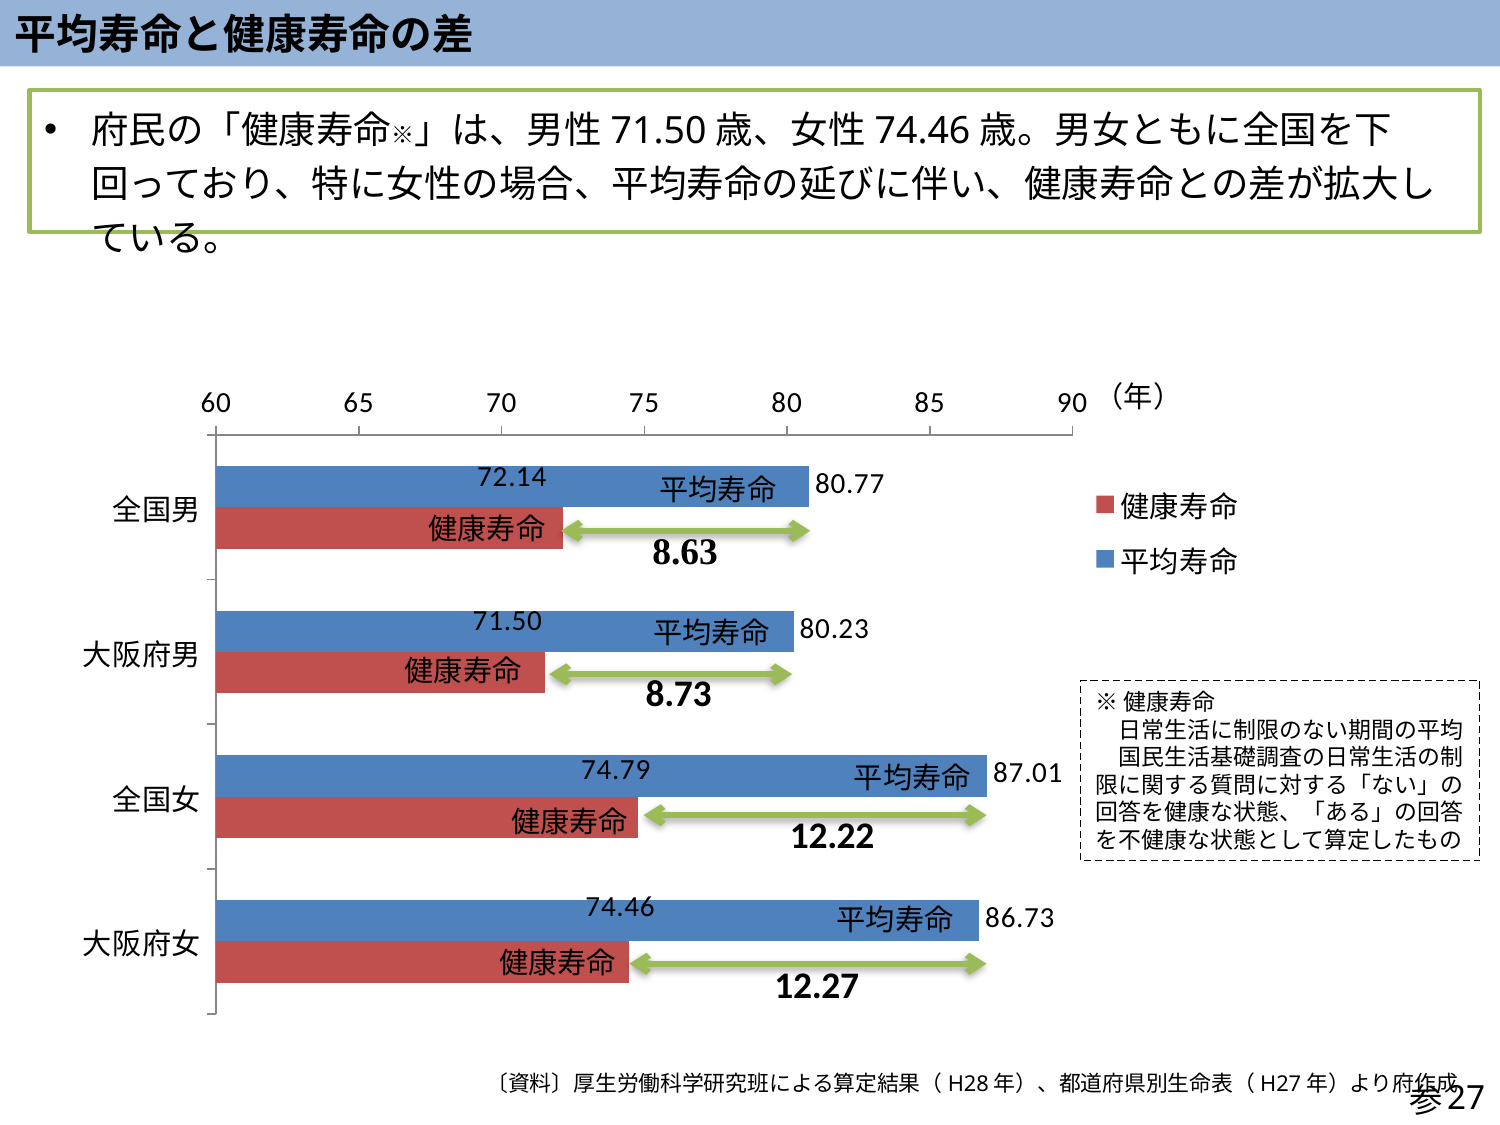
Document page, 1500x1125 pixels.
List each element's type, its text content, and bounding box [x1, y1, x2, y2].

text_box ※健康寿命 日常生活に制限のない期間の平均 国民生活基礎調査の日常生活の制限に関する質問に対する「ない」の回答を健康な状態、「ある」の回答を不健康な状態として算定したもの [1308, 680, 1480, 861]
text_box 府民の「健康寿命※」は、男性71.50歳、女性74.46歳。男女ともに全国を下回っており、特に女性の場合、平均寿命の延びに伴い、健康寿命との差が拡大している。 [27, 88, 1482, 234]
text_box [29, 258, 1304, 1100]
text_box 参 [1340, 1069, 1458, 1125]
text_box 平均寿命と健康寿命の差 [0, 0, 1500, 68]
text_box 〔資料〕厚生労働科学研究班による算定結果（H28年）、都道府県別生命表（H27年）より府作成 [1304, 1062, 1500, 1106]
slide_number 27 [1458, 1069, 1500, 1125]
